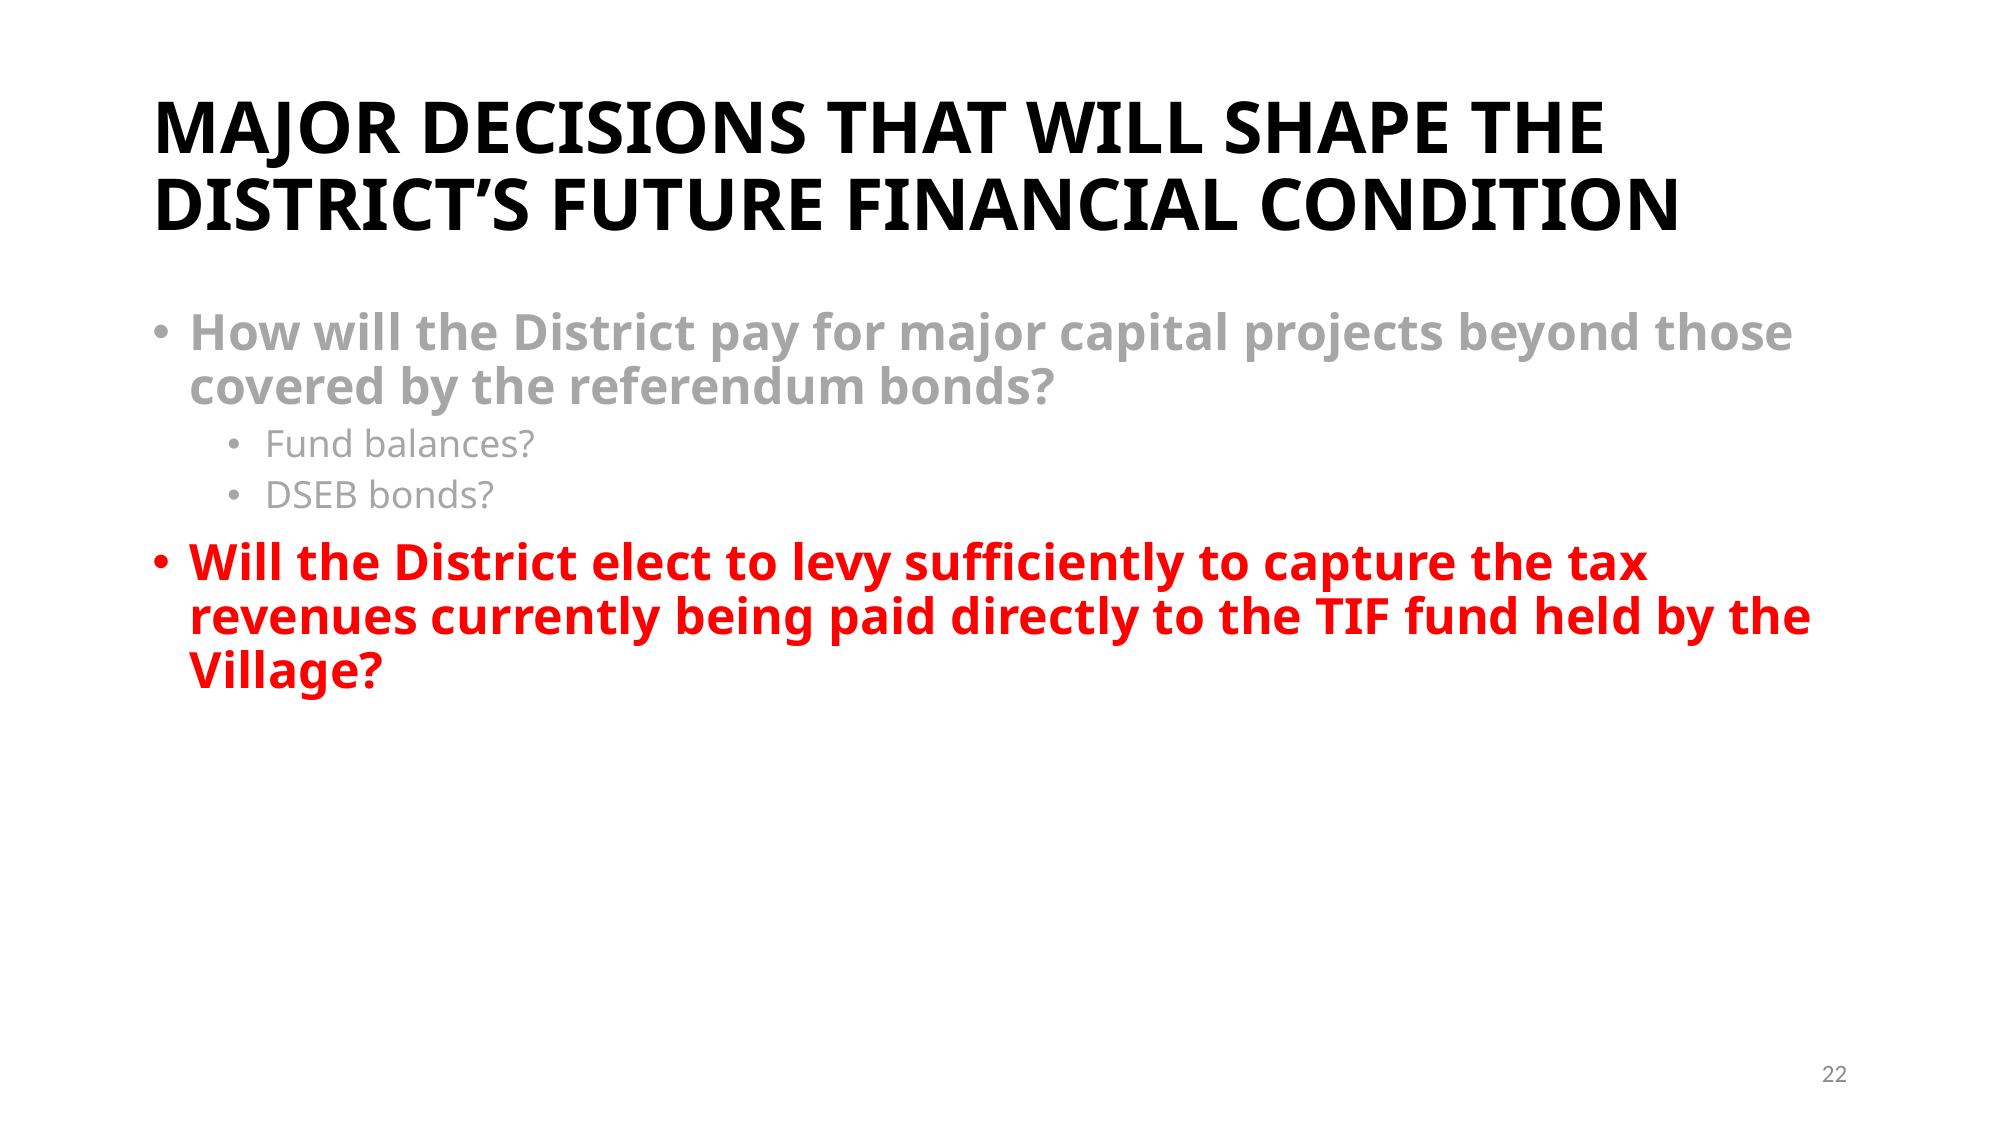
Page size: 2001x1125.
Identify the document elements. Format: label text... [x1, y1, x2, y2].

title Major Decisions that will Shape the District’s Future Financial Condition [137, 59, 1863, 278]
list How will the District pay for major capital projects beyond those covered by the referendum bonds? Fund balances? DSEB bonds? Will the District elect to levy sufficiently to capture the tax revenues currently being paid directly to the TIF fund held by the Village? [137, 299, 1863, 1014]
slide_number 22 [1412, 1042, 1863, 1103]
